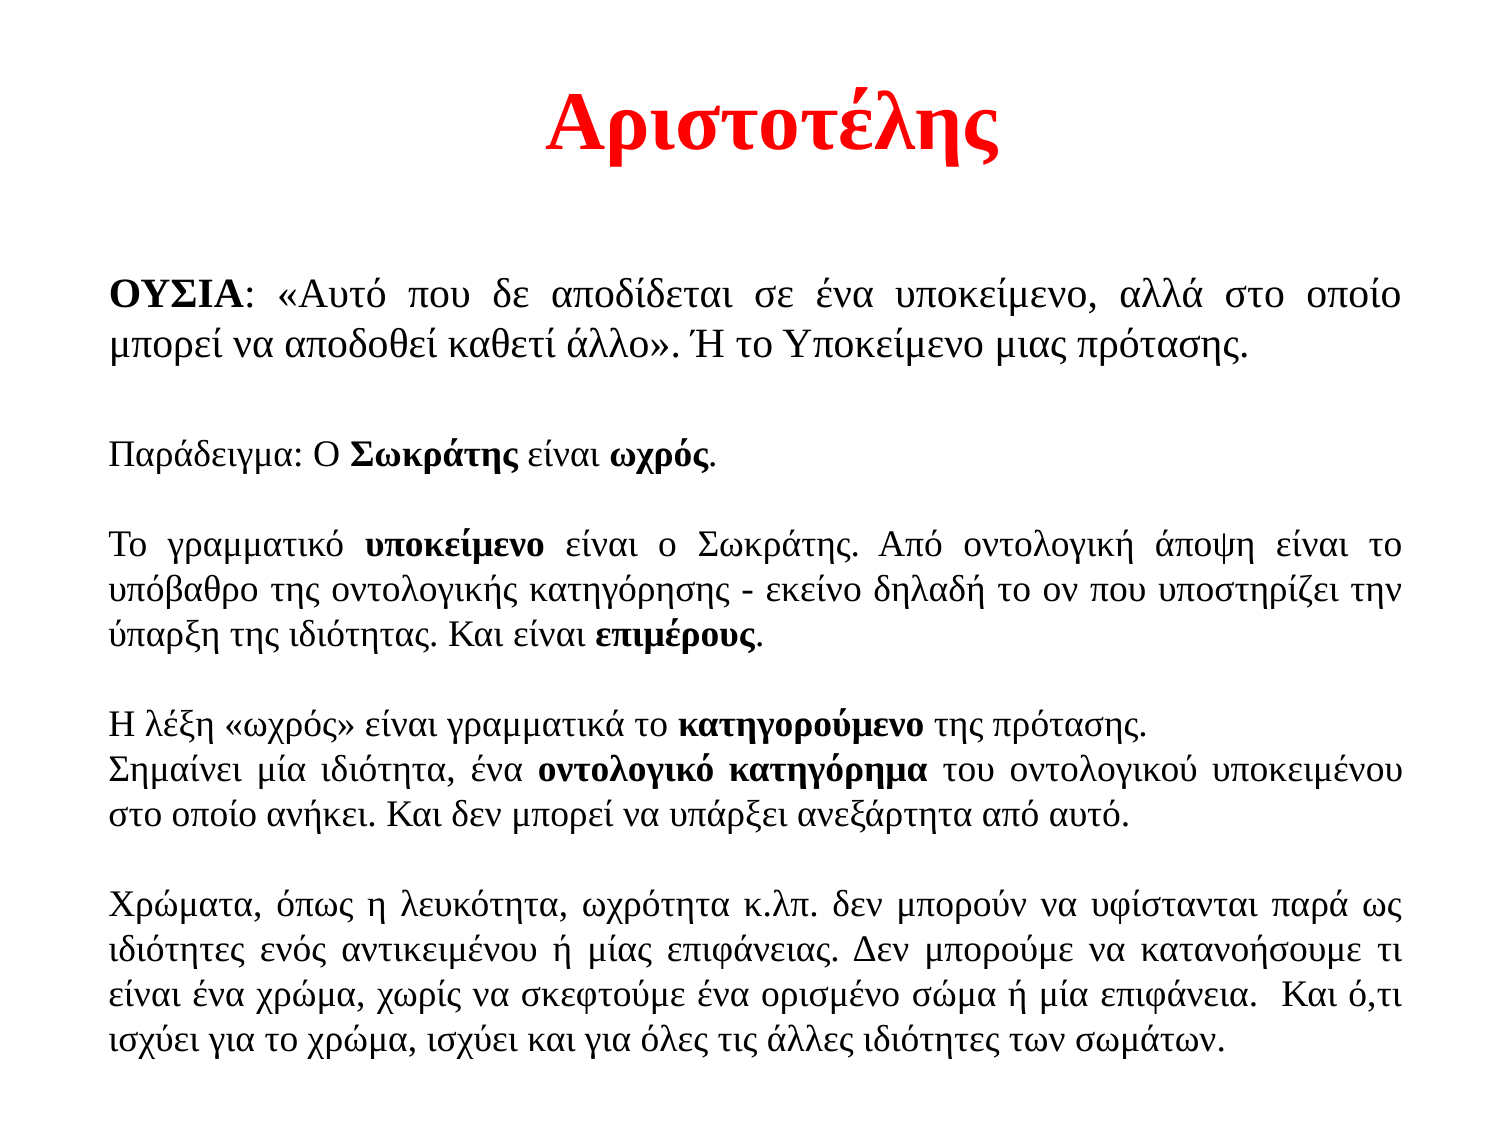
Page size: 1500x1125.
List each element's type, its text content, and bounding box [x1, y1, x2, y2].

text_box ΟΥΣΙΑ: «Αυτό που δε αποδίδεται σε ένα υποκείμενο, αλλά στο οποίο μπορεί να αποδοθεί καθετί άλλο». Ή το Υποκείμενο μιας πρότασης. [93, 258, 1418, 374]
text_box Παράδειγμα: Ο Σωκράτης είναι ωχρός. Το γραμματικό υποκείμενο είναι ο Σωκράτης. Από οντολογική άποψη είναι το υπόβαθρο της οντολογικής κατηγόρησης - εκείνο δηλαδή το ον που υποστηρίζει την ύπαρξη της ιδιότητας. Και είναι επιμέρους. Η λέξη «ωχρός» είναι γραμματικά το κατηγορούμενο της πρότασης. Σημαίνει μία ιδιότητα, ένα οντολογικό κατηγόρημα του οντολογικού υποκειμένου στο οποίο ανήκει. Και δεν μπορεί να υπάρξει ανεξάρτητα από αυτό. Χρώματα, όπως η λευκότητα, ωχρότητα κ.λπ. δεν μπορούν να υφίστανται παρά ως ιδιότητες ενός αντικειμένου ή μίας επιφάνειας. Δεν μπορούμε να κατανοήσουμε τι είναι ένα χρώμα, χωρίς να σκεφτούμε ένα ορισμένο σώμα ή μία επιφάνεια. Και ό,τι ισχύει για το χρώμα, ισχύει και για όλες τις άλλες ιδιότητες των σωμάτων. [93, 421, 1418, 1067]
text_box Αριστοτέλης [530, 58, 1013, 174]
